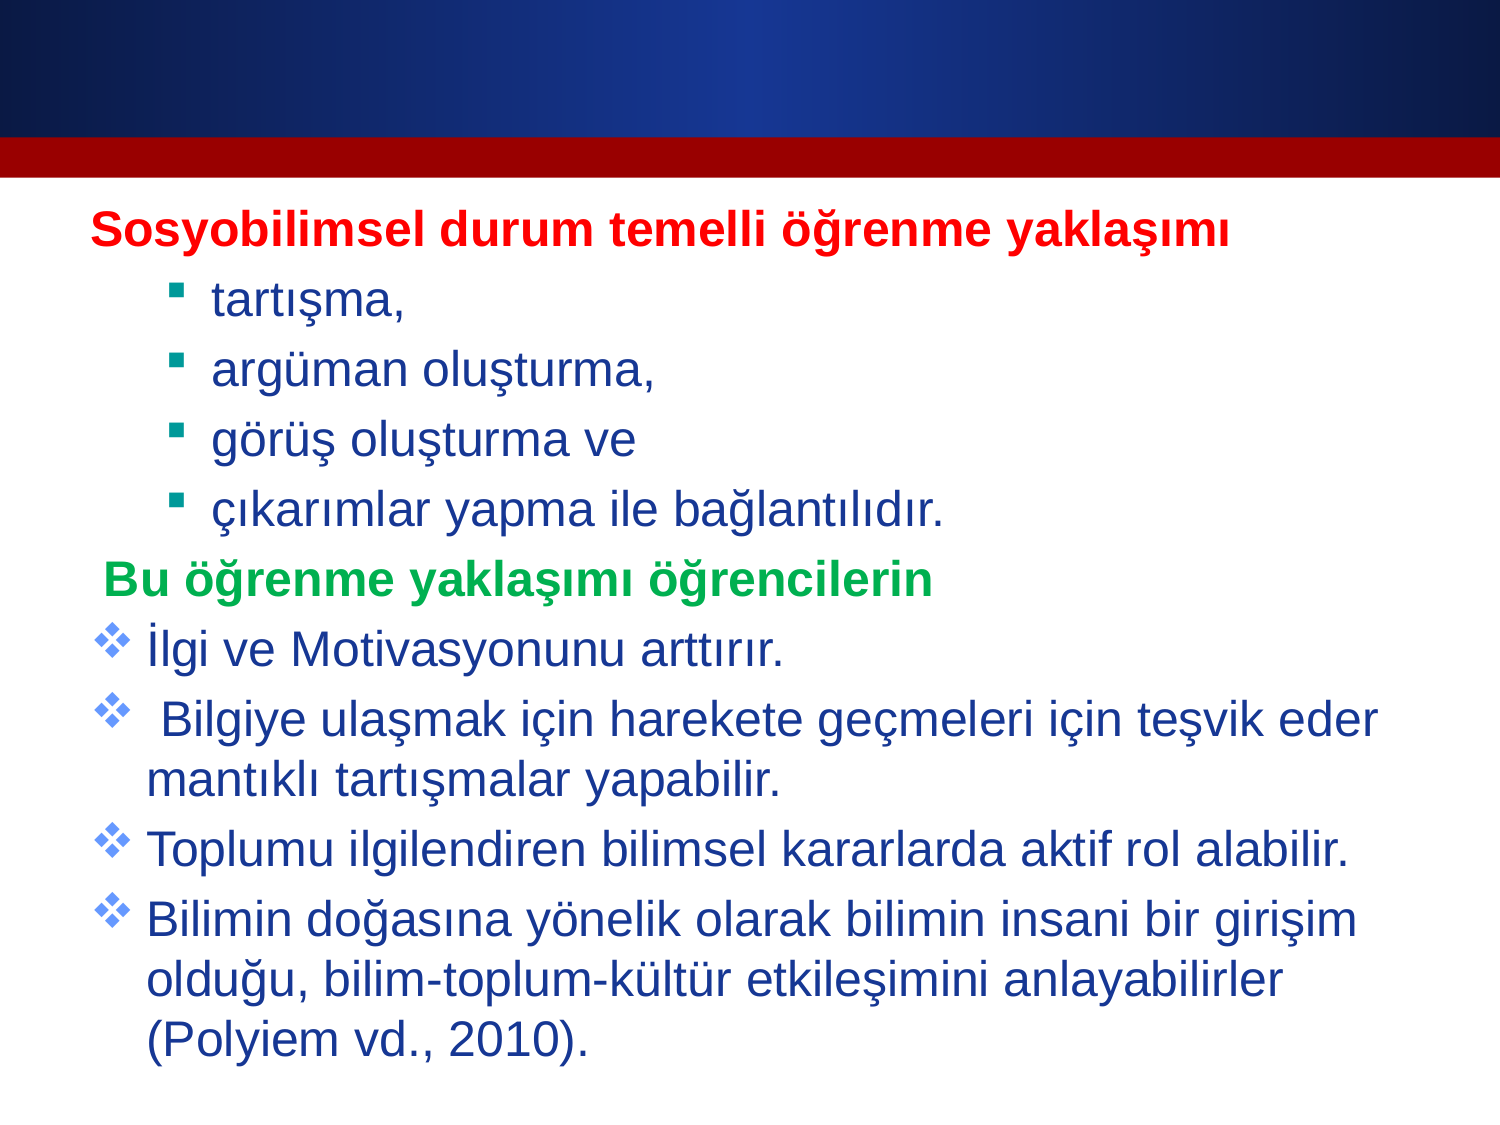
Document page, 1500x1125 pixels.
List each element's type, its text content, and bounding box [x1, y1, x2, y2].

list Sosyobilimsel durum temelli öğrenme yaklaşımı tartışma, argüman oluşturma, görüş oluşturma ve çıkarımlar yapma ile bağlantılıdır. Bu öğrenme yaklaşımı öğrencilerin İlgi ve Motivasyonunu arttırır. Bilgiye ulaşmak için harekete geçmeleri için teşvik eder mantıklı tartışmalar yapabilir. Toplumu ilgilendiren bilimsel kararlarda aktif rol alabilir. Bilimin doğasına yönelik olarak bilimin insani bir girişim olduğu, bilim-toplum-kültür etkileşimini anlayabilirler (Polyiem vd., 2010). [74, 188, 1426, 1051]
